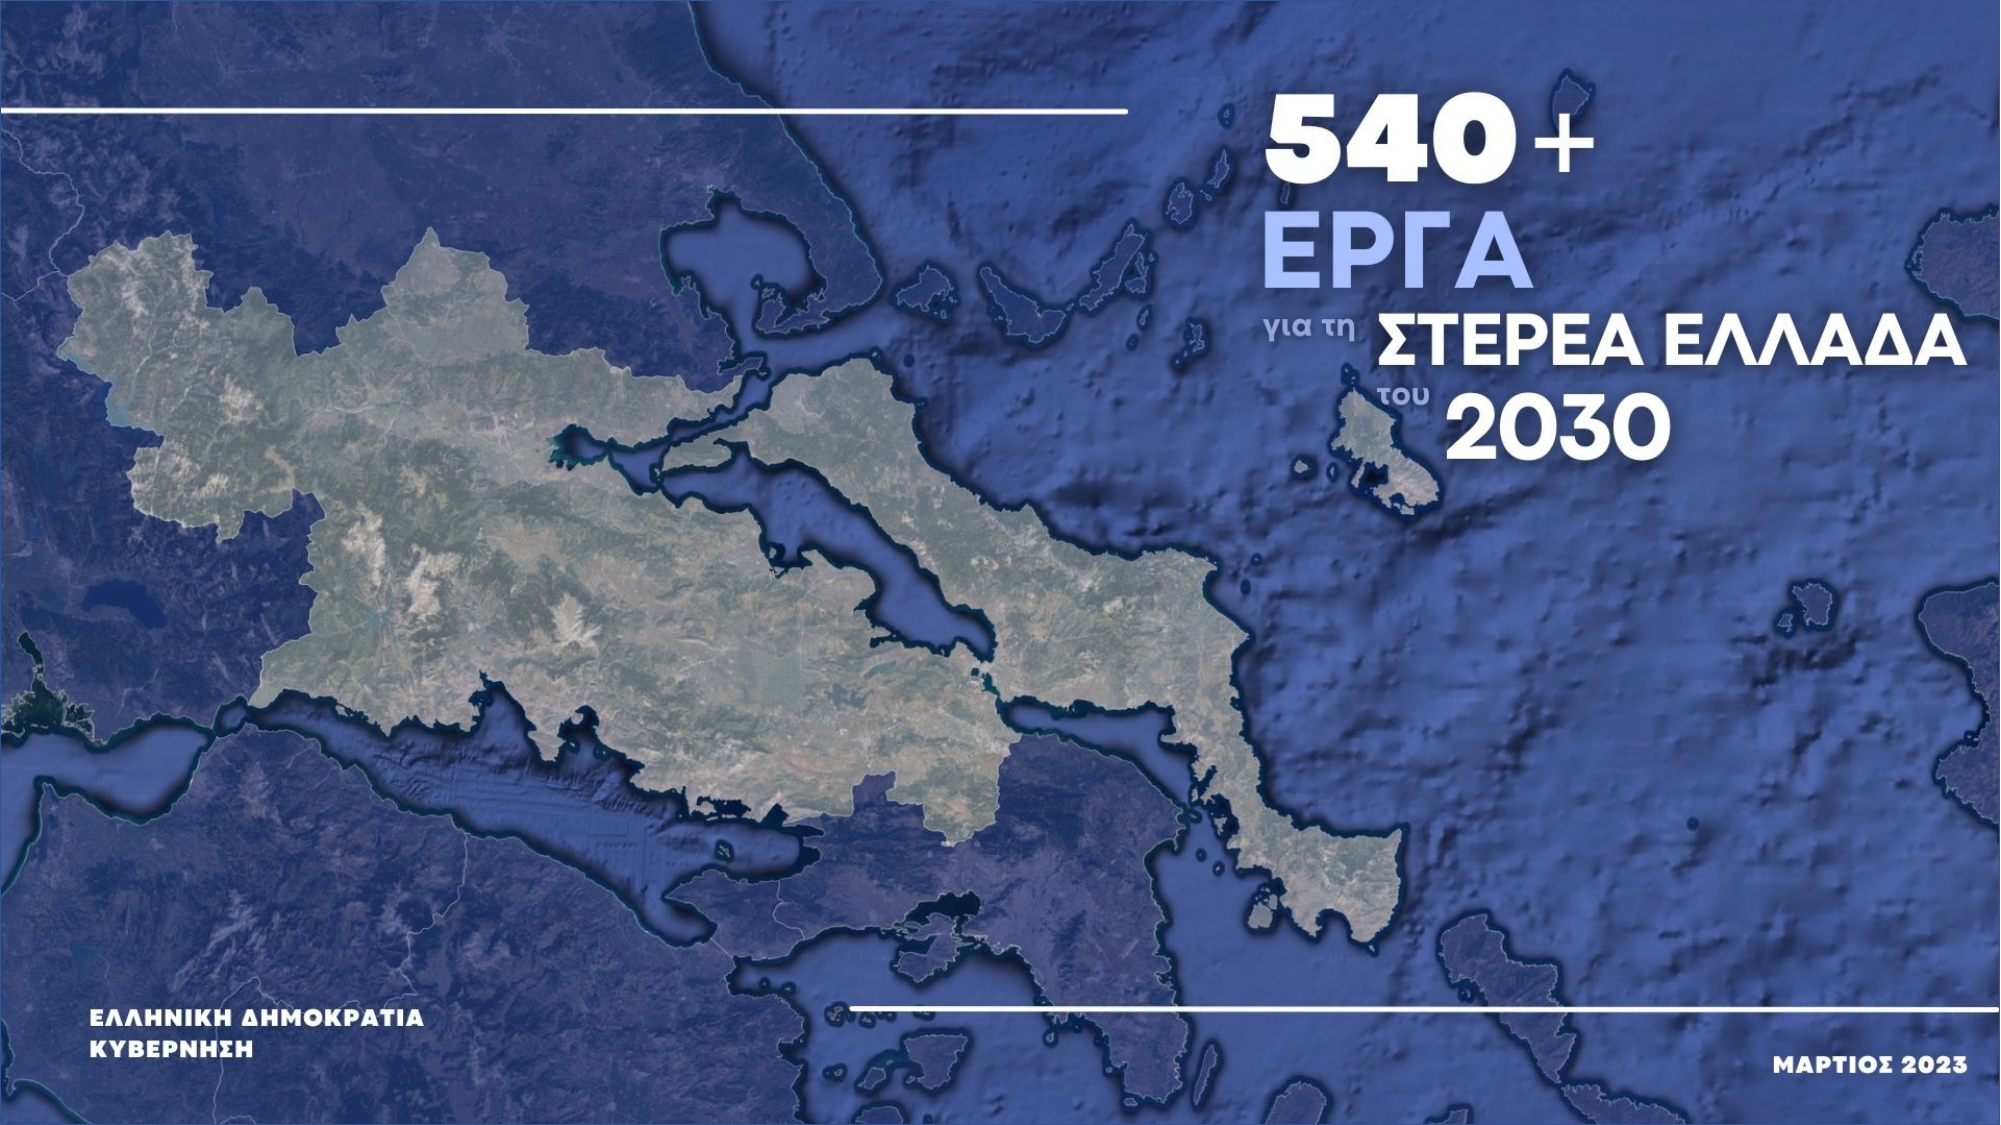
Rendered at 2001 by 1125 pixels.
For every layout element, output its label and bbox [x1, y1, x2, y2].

text_box [0, 0, 2000, 1125]
